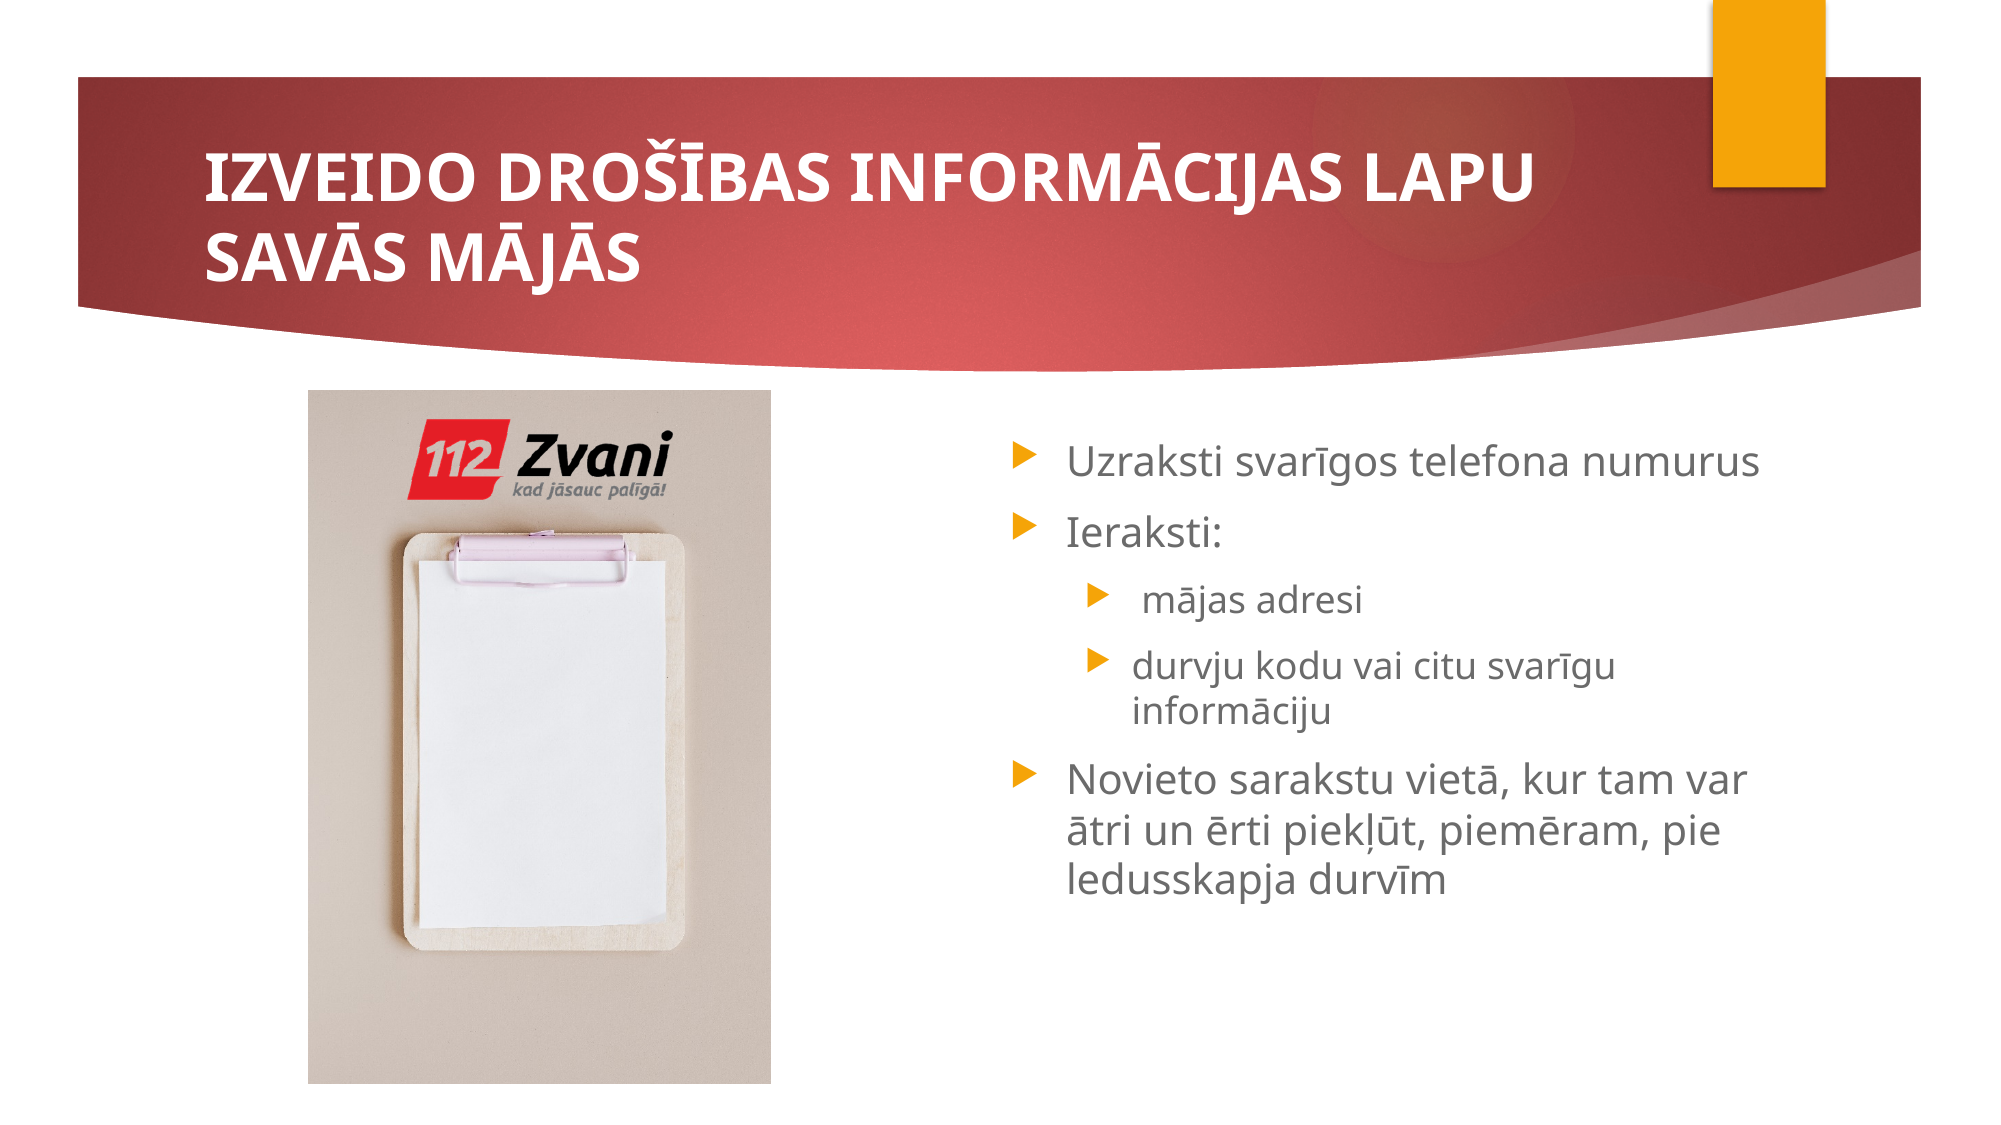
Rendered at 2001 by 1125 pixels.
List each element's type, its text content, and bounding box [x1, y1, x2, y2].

title IZVEIDO DROŠĪBAS INFORMĀCIJAS LAPU SAVĀS MĀJĀS [189, 155, 1627, 275]
list Uzraksti svarīgos telefona numurus Ieraksti: mājas adresi durvju kodu vai citu svarīgu informāciju Novieto sarakstu vietā, kur tam var ātri un ērti piekļūt, piemēram, pie ledusskapja durvīm [994, 427, 1807, 1003]
picture [308, 390, 771, 1084]
